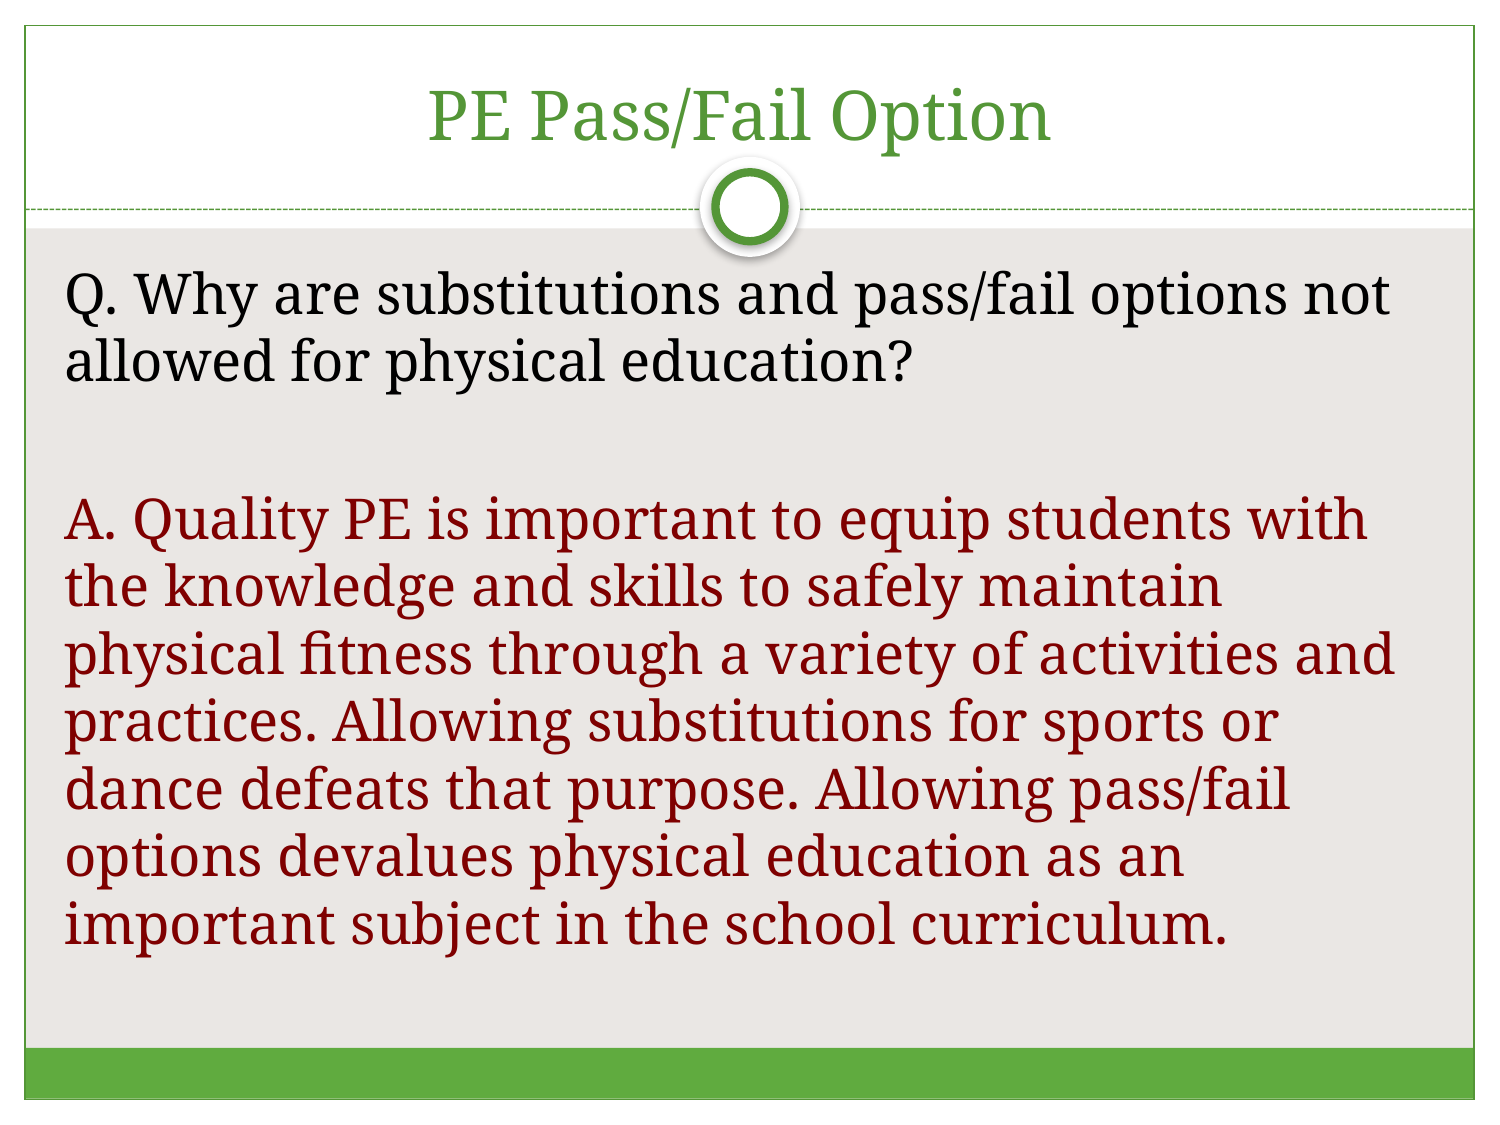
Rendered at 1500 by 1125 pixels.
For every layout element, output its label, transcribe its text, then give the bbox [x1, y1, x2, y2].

list Q. Why are substitutions and pass/fail options not allowed for physical education? A. Quality PE is important to equip students with the knowledge and skills to safely maintain physical fitness through a variety of activities and practices. Allowing substitutions for sports or dance defeats that purpose. Allowing pass/fail options devalues physical education as an important subject in the school curriculum. [49, 250, 1445, 1001]
title PE Pass/Fail Option [49, 37, 1450, 162]
